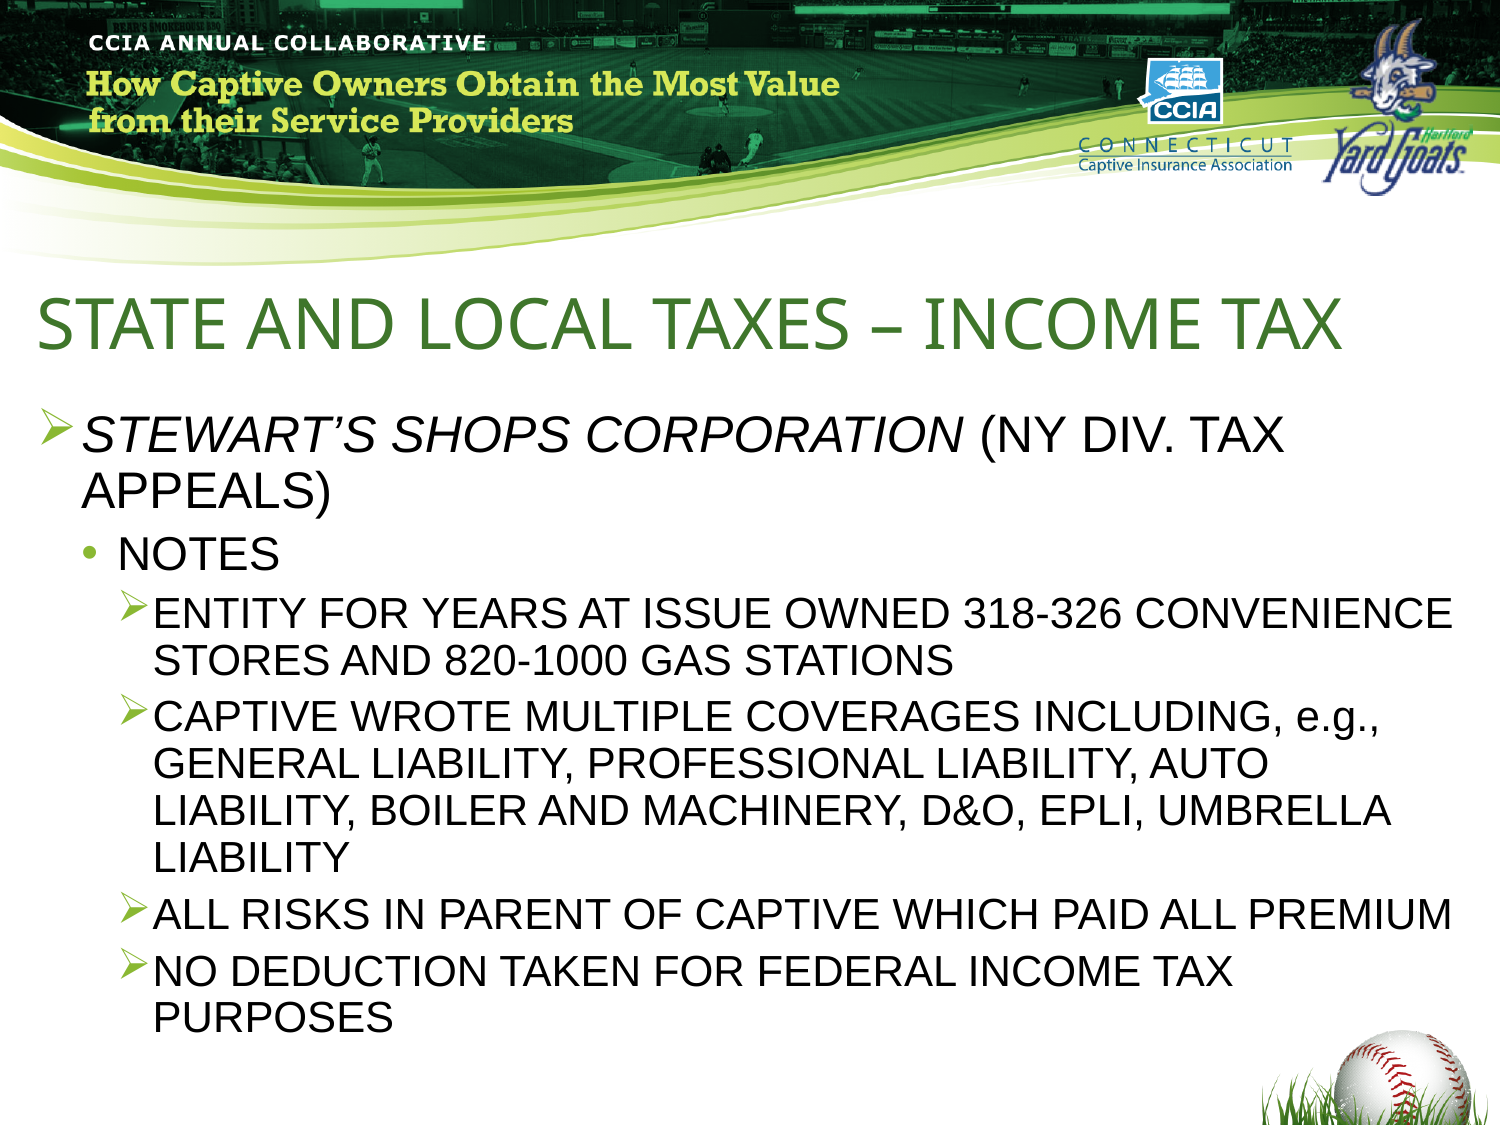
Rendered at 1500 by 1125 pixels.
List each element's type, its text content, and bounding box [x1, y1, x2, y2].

list STEWART’S SHOPS CORPORATION (NY DIV. TAX APPEALS) NOTES ENTITY FOR YEARS AT ISSUE OWNED 318-326 CONVENIENCE STORES AND 820-1000 GAS STATIONS CAPTIVE WROTE MULTIPLE COVERAGES INCLUDING, e.g., GENERAL LIABILITY, PROFESSIONAL LIABILITY, AUTO LIABILITY, BOILER AND MACHINERY, D&O, EPLI, UMBRELLA LIABILITY ALL RISKS IN PARENT OF CAPTIVE WHICH PAID ALL PREMIUM NO DEDUCTION TAKEN FOR FEDERAL INCOME TAX PURPOSES [21, 401, 1478, 1086]
picture [0, 0, 1500, 1125]
